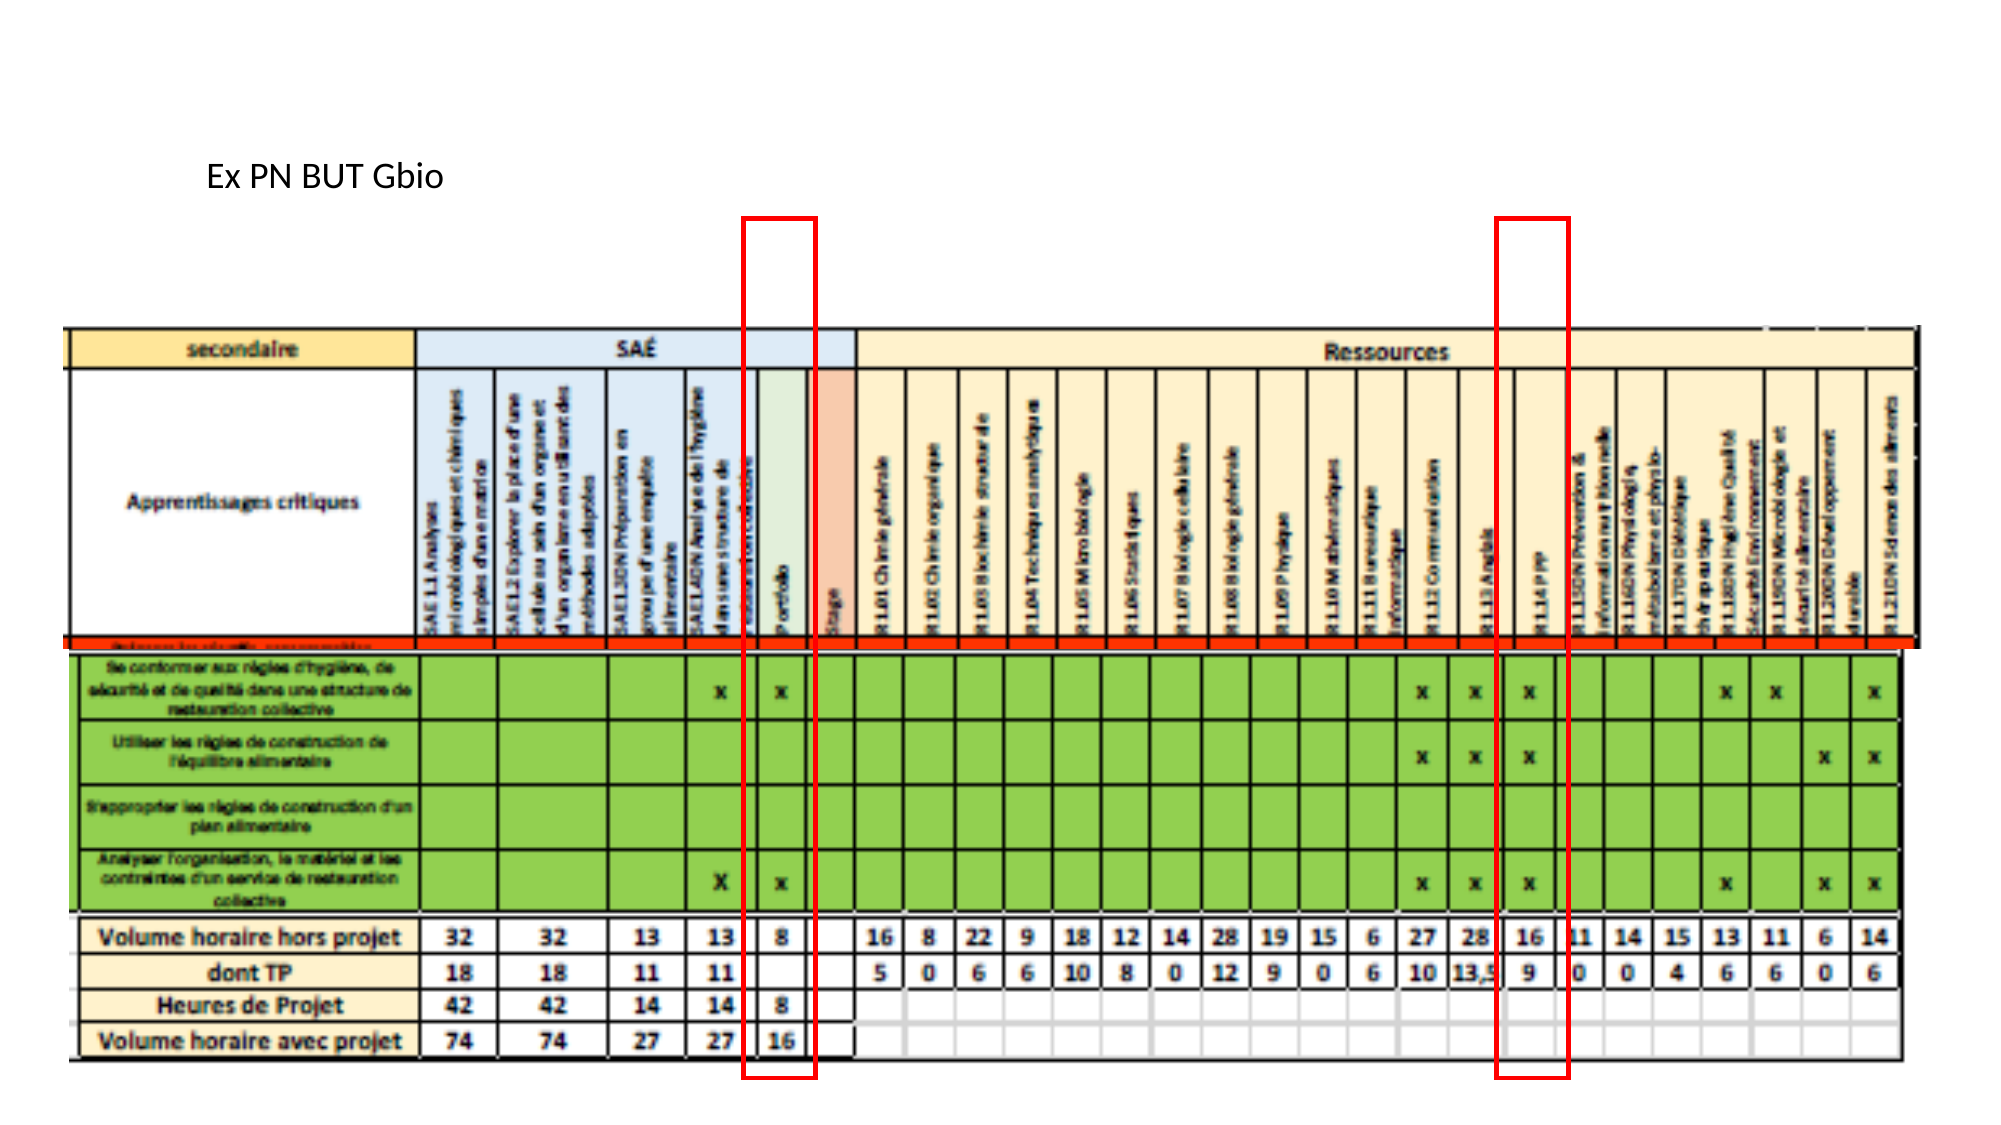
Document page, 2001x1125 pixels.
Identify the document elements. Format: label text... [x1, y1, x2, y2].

text_box [1495, 1074, 1569, 1079]
text_box Ex PN BUT Gbio [191, 144, 460, 204]
picture [62, 325, 1931, 1074]
text_box [1495, 217, 1569, 325]
text_box [743, 1074, 817, 1079]
text_box [743, 217, 817, 325]
